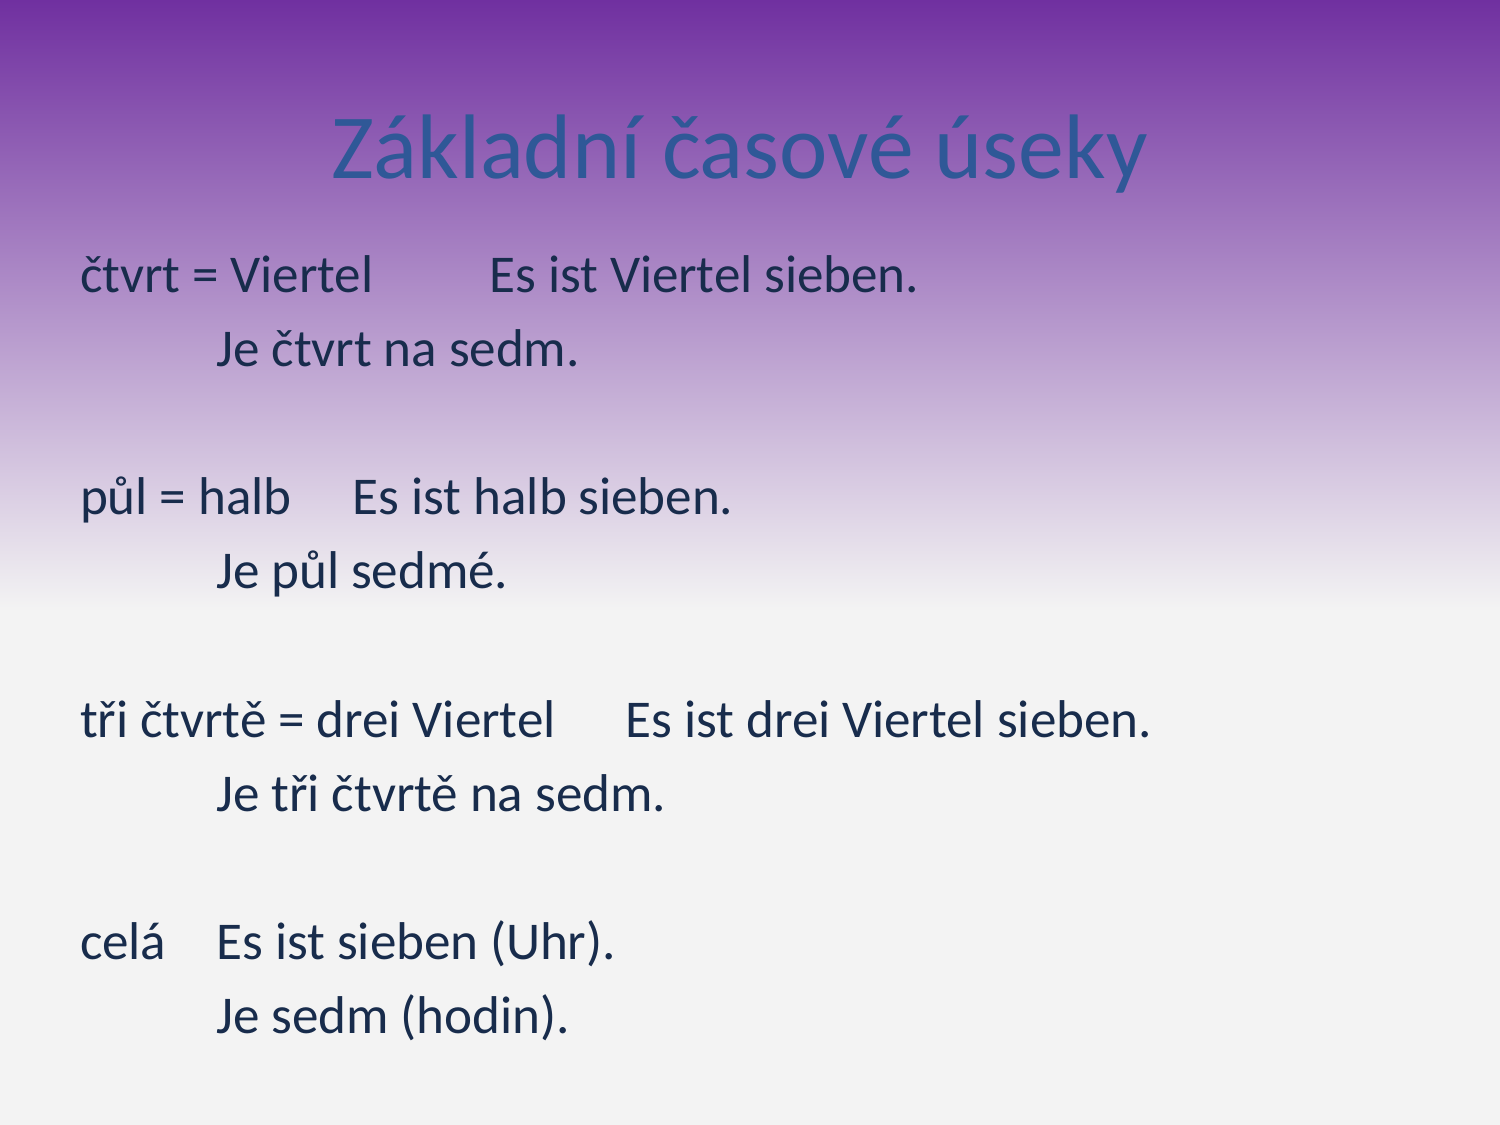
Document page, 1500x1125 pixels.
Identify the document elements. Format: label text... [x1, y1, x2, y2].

list čtvrt = Viertel Es ist Viertel sieben. Je čtvrt na sedm. půl = halb Es ist halb sieben. Je půl sedmé. tři čtvrtě = drei Viertel Es ist drei Viertel sieben. Je tři čtvrtě na sedm. celá Es ist sieben (Uhr). Je sedm (hodin). [64, 231, 1400, 1059]
title Základní časové úseky [64, 66, 1415, 205]
